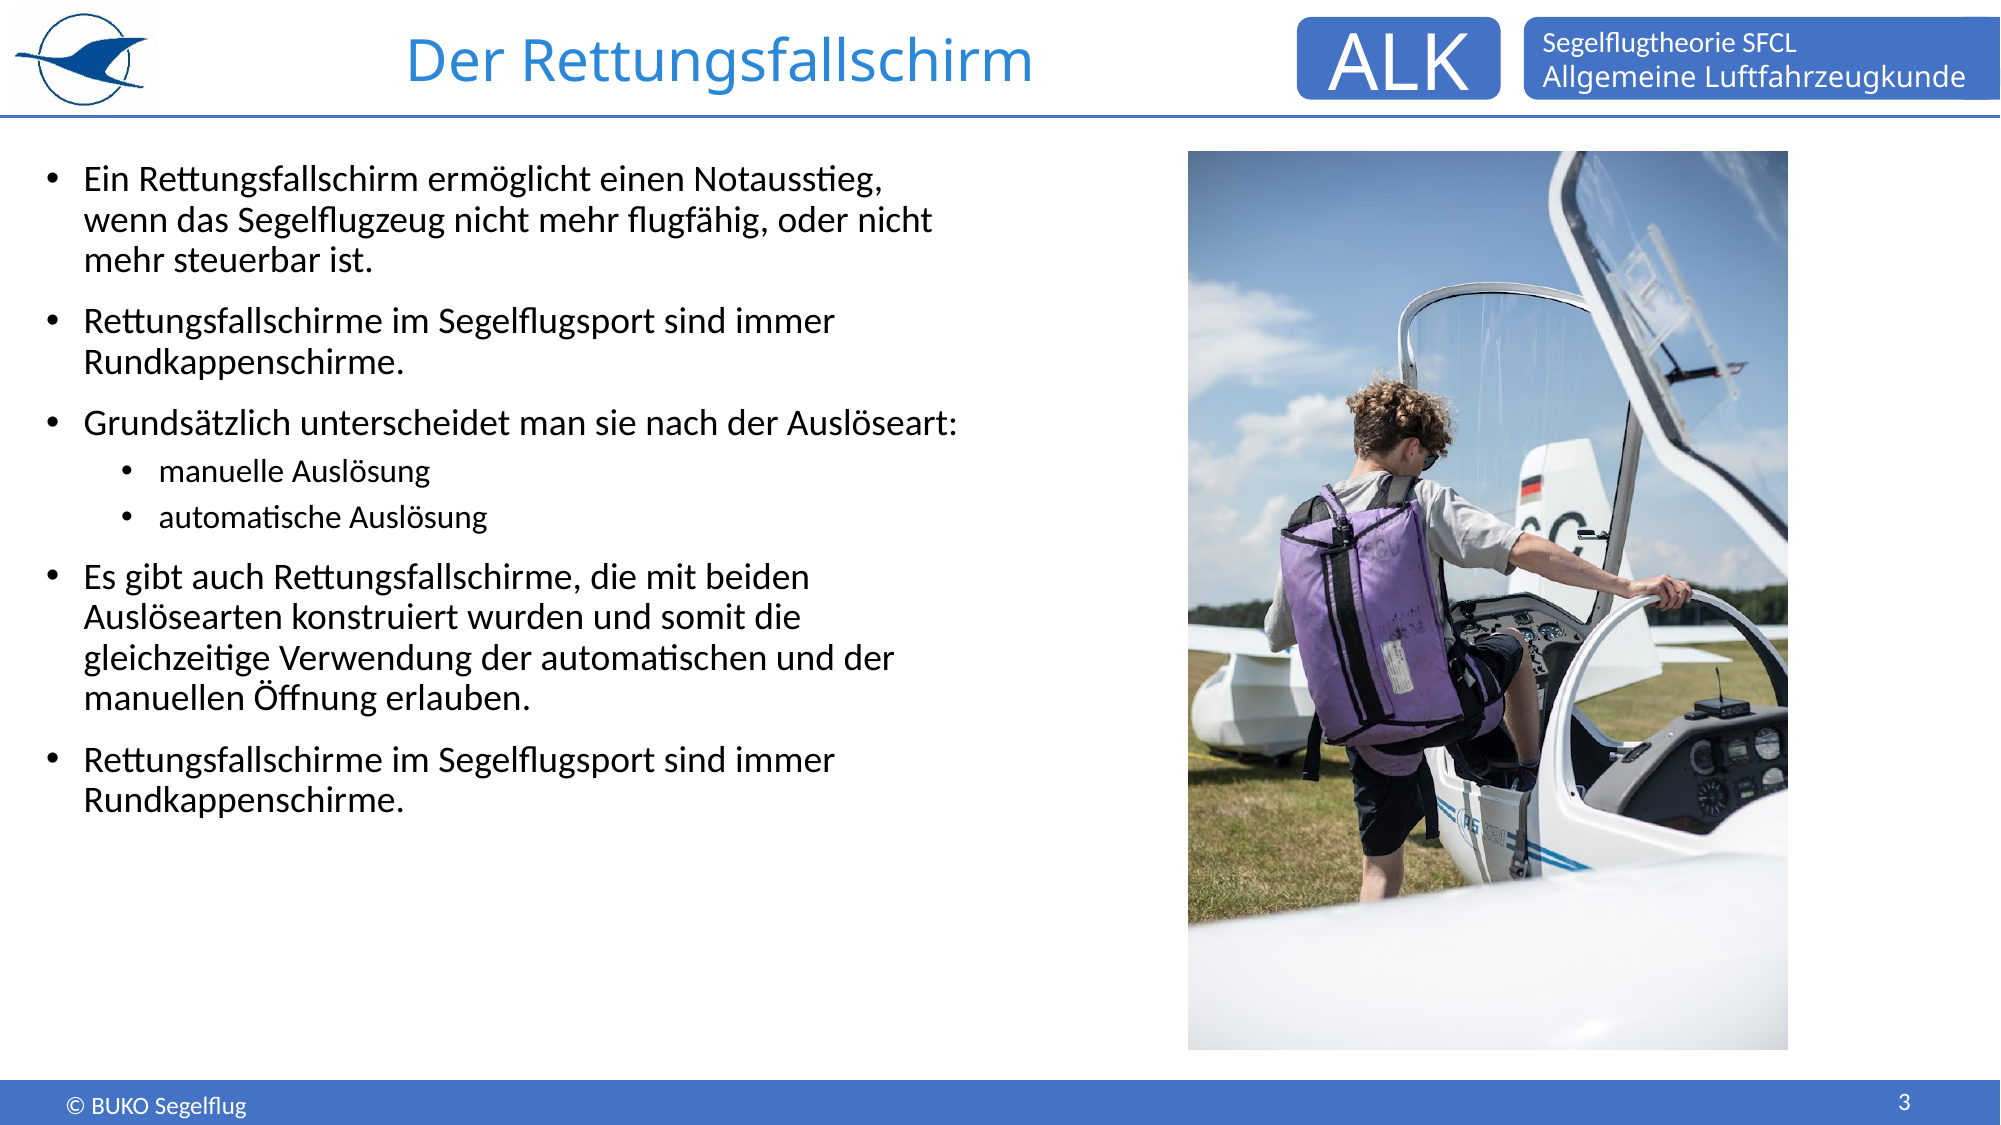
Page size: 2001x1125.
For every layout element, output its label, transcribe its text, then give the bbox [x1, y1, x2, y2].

list Ein Rettungsfallschirm ermöglicht einen Notausstieg, wenn das Segelflugzeug nicht mehr flugfähig, oder nicht mehr steuerbar ist. Rettungsfallschirme im Segelflugsport sind immer Rundkappenschirme. Grundsätzlich unterscheidet man sie nach der Auslöseart: manuelle Auslösung automatische Auslösung Es gibt auch Rettungsfallschirme, die mit beiden Auslösearten konstruiert wurden und somit die gleichzeitige Verwendung der automatischen und der manuellen Öffnung erlauben. Rettungsfallschirme im Segelflugsport sind immer Rundkappenschirme. [31, 151, 988, 1050]
picture [14, 2, 157, 115]
slide_number 3 [1883, 1077, 1972, 1125]
title Der Rettungsfallschirm [156, 21, 1300, 105]
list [1188, 151, 1788, 1050]
